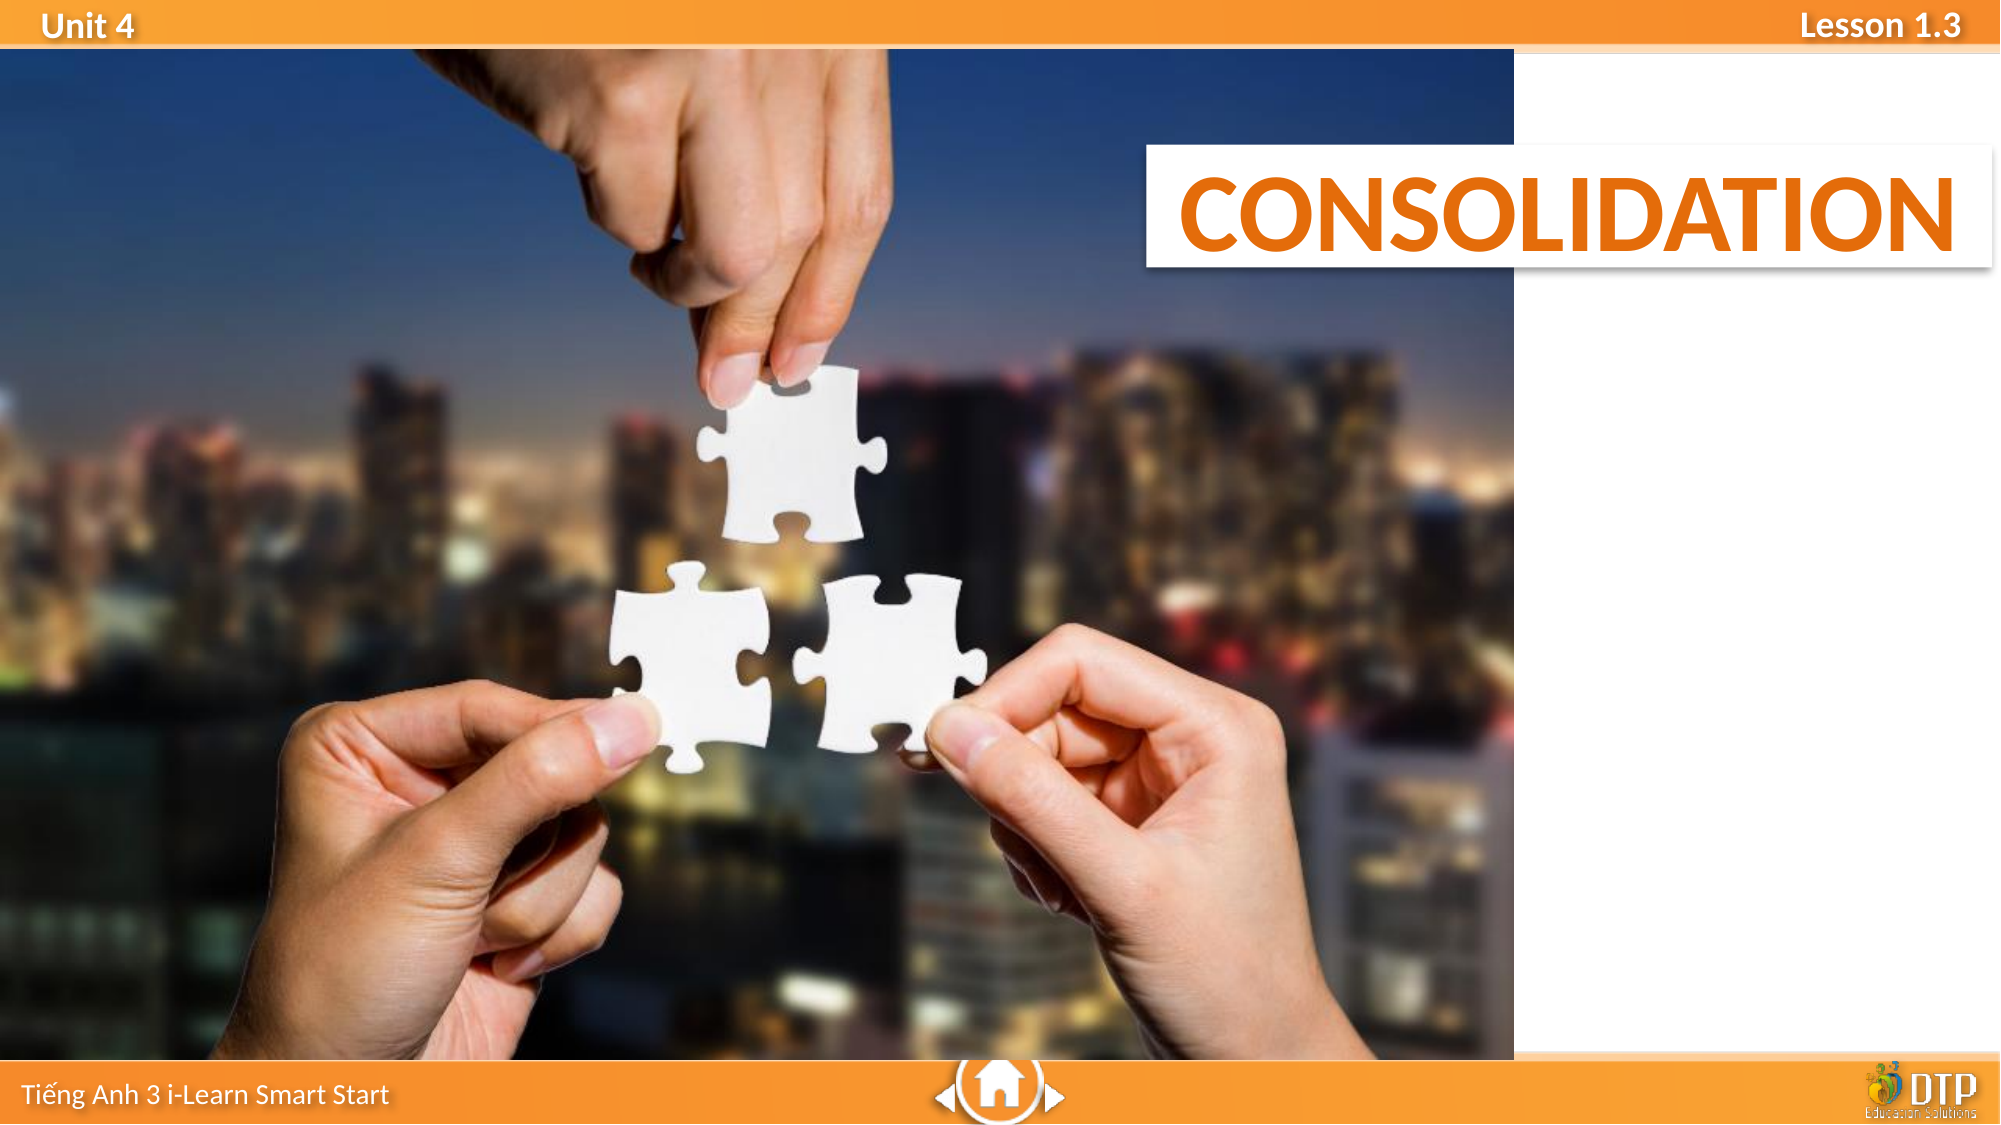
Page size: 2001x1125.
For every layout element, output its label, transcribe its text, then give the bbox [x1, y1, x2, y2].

picture [0, 0, 2000, 1125]
text_box CONSOLIDATION [1518, 144, 1993, 268]
